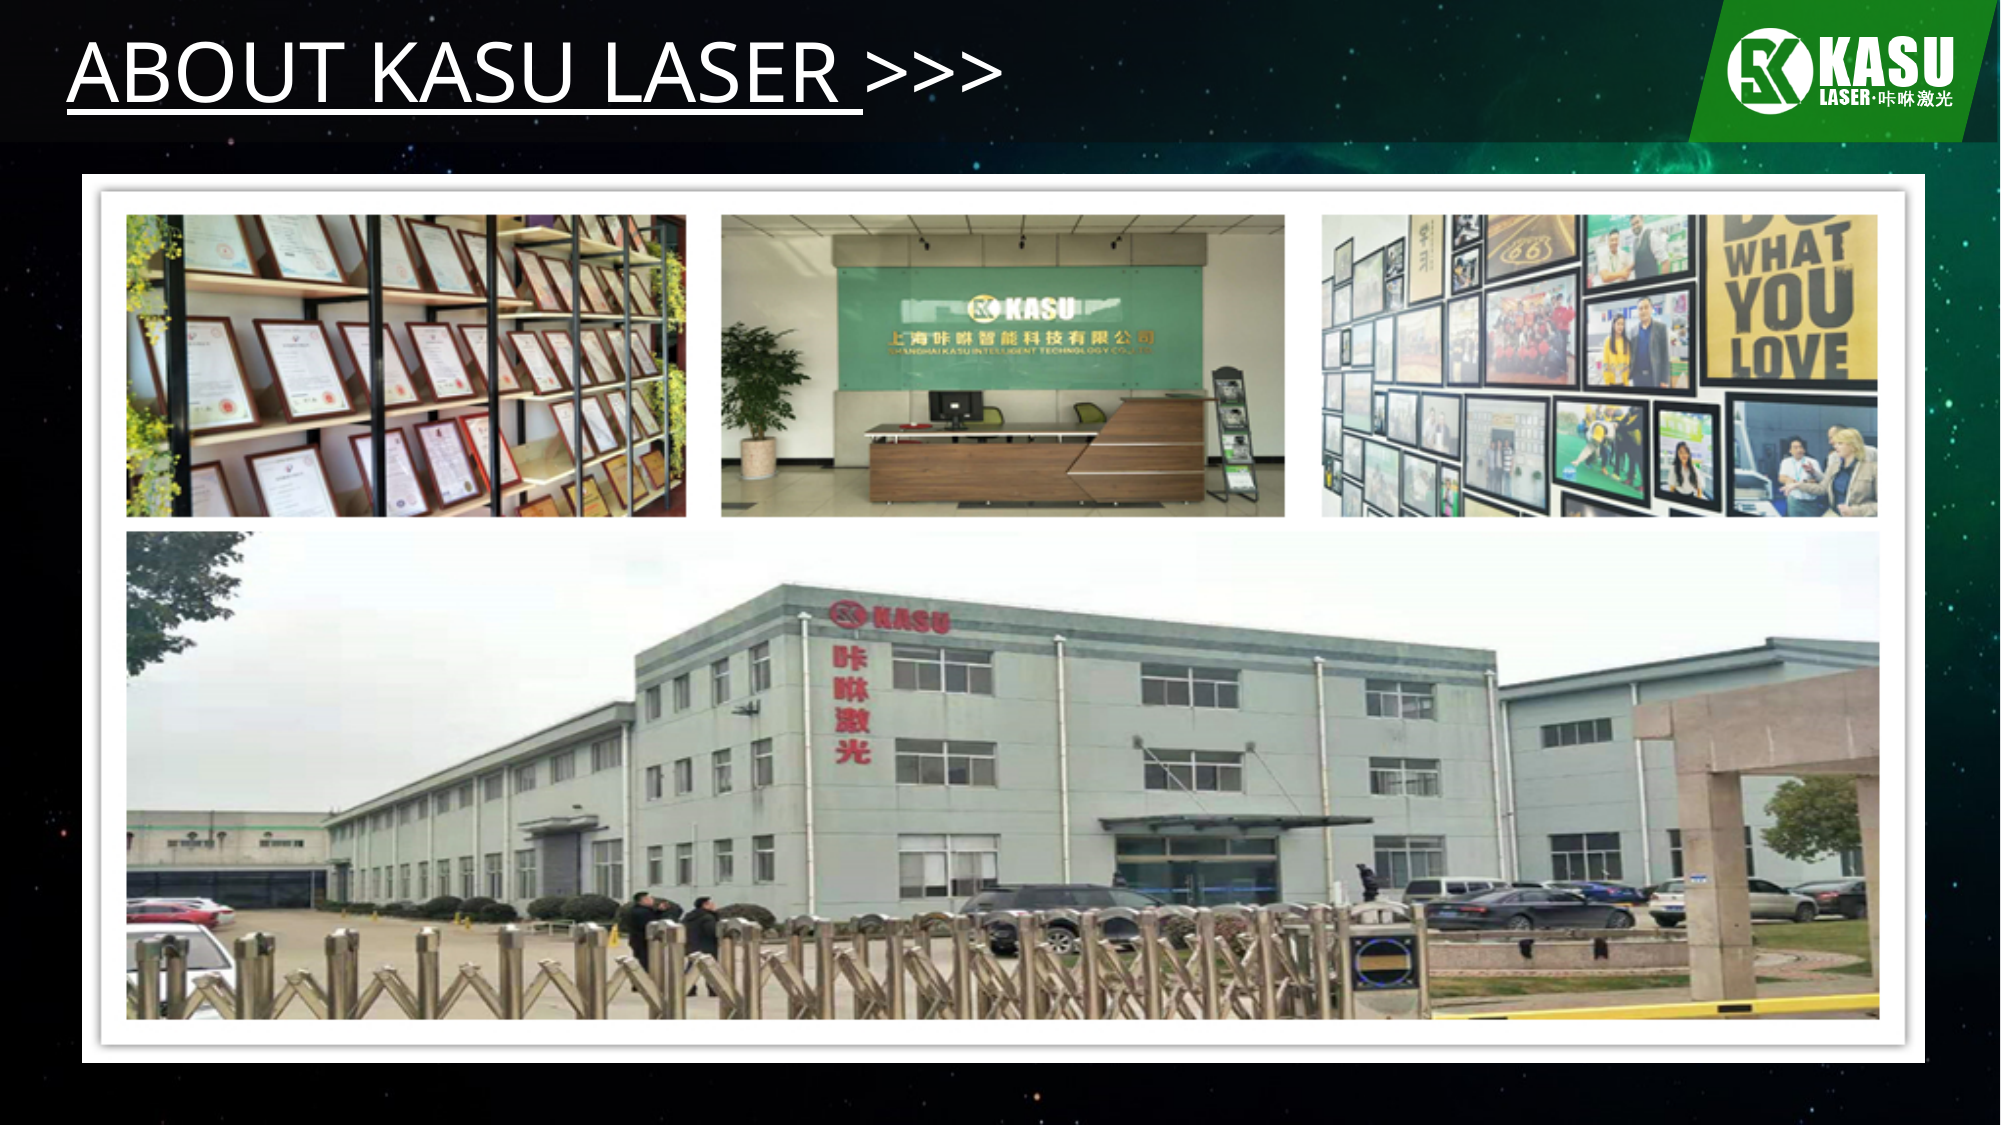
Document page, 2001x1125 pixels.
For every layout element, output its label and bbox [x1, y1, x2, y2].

text_box [0, 0, 1998, 143]
picture [0, 0, 2001, 1125]
